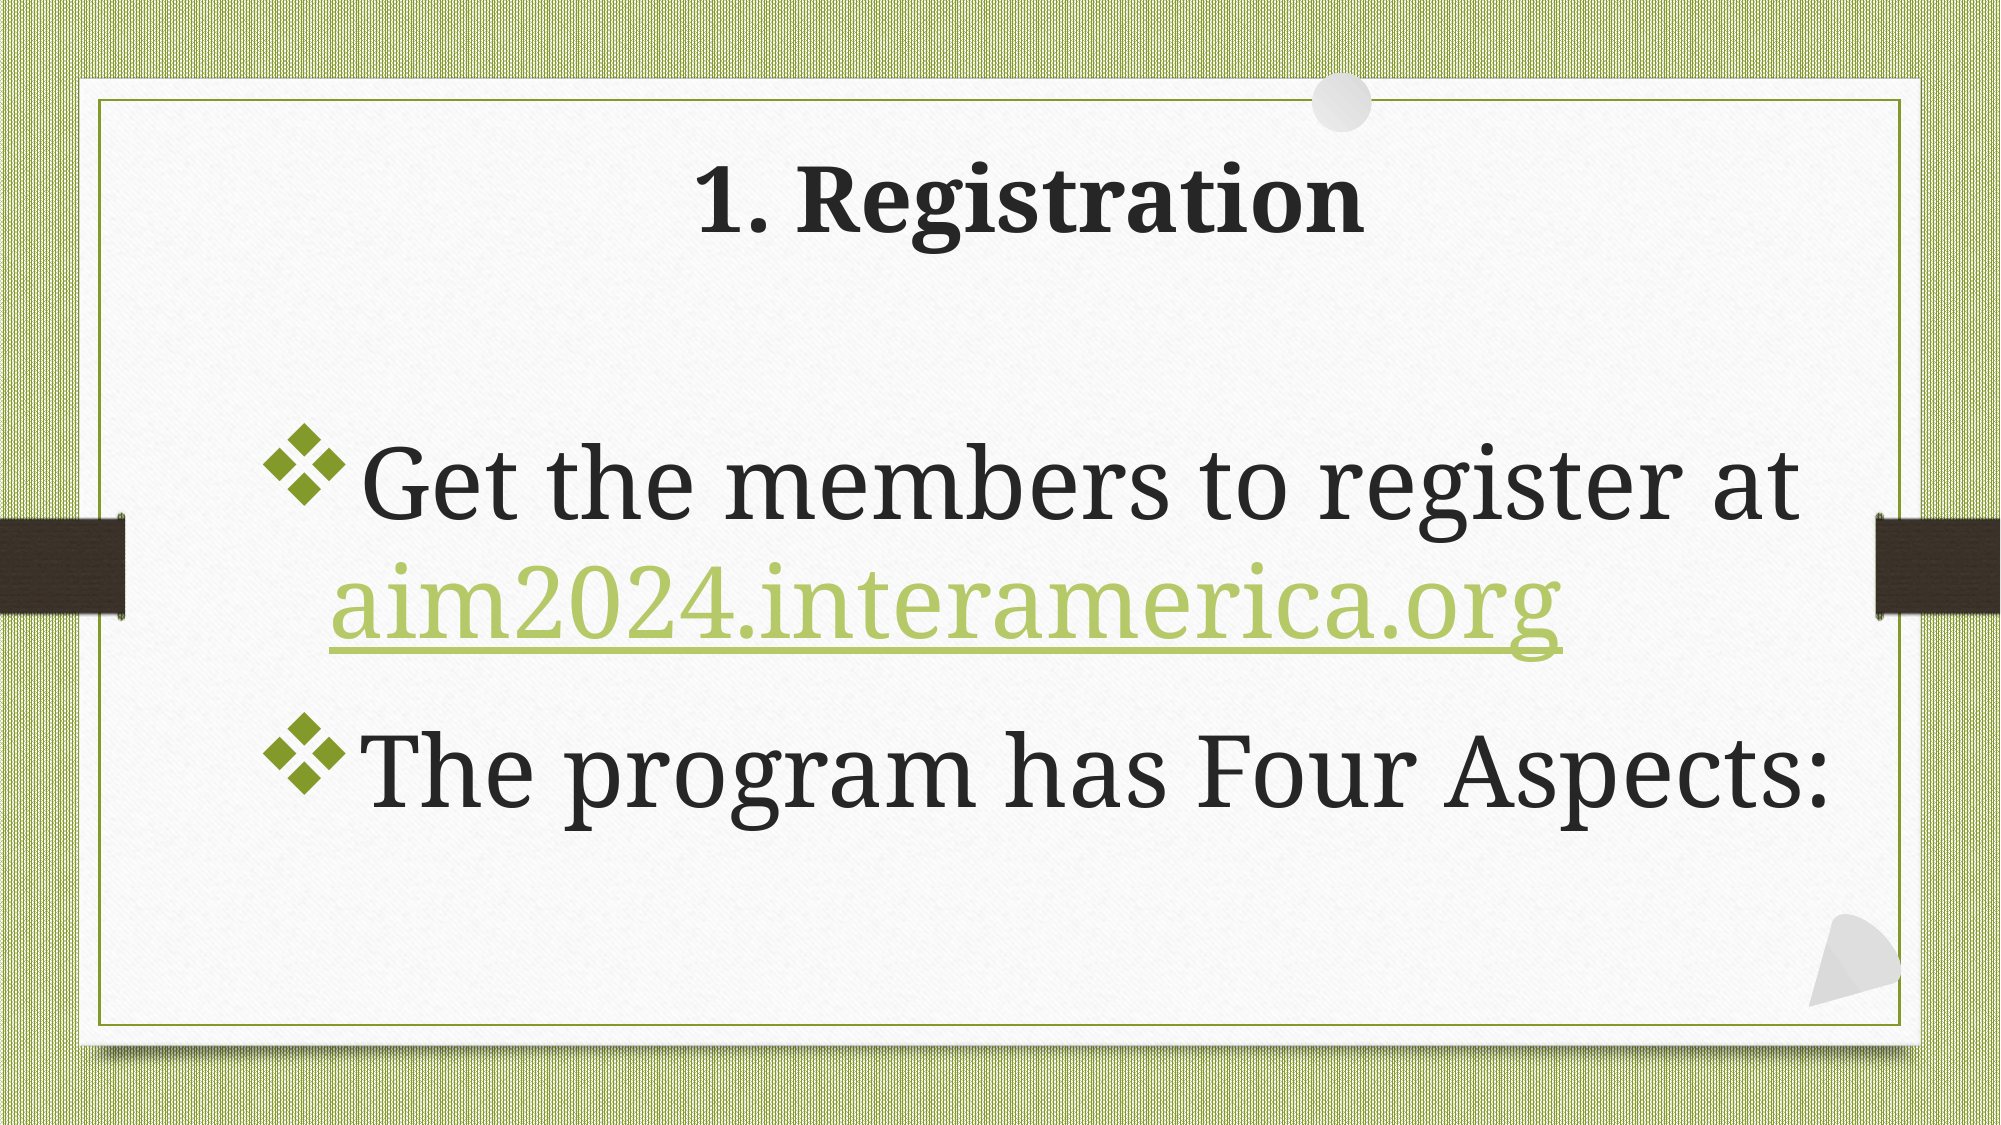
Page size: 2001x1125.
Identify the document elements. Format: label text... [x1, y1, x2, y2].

list Get the members to register at aim2024.interamerica.org The program has Four Aspects: [163, 411, 1878, 866]
picture [0, 0, 2001, 1125]
title 1. Registration [163, 116, 1898, 259]
